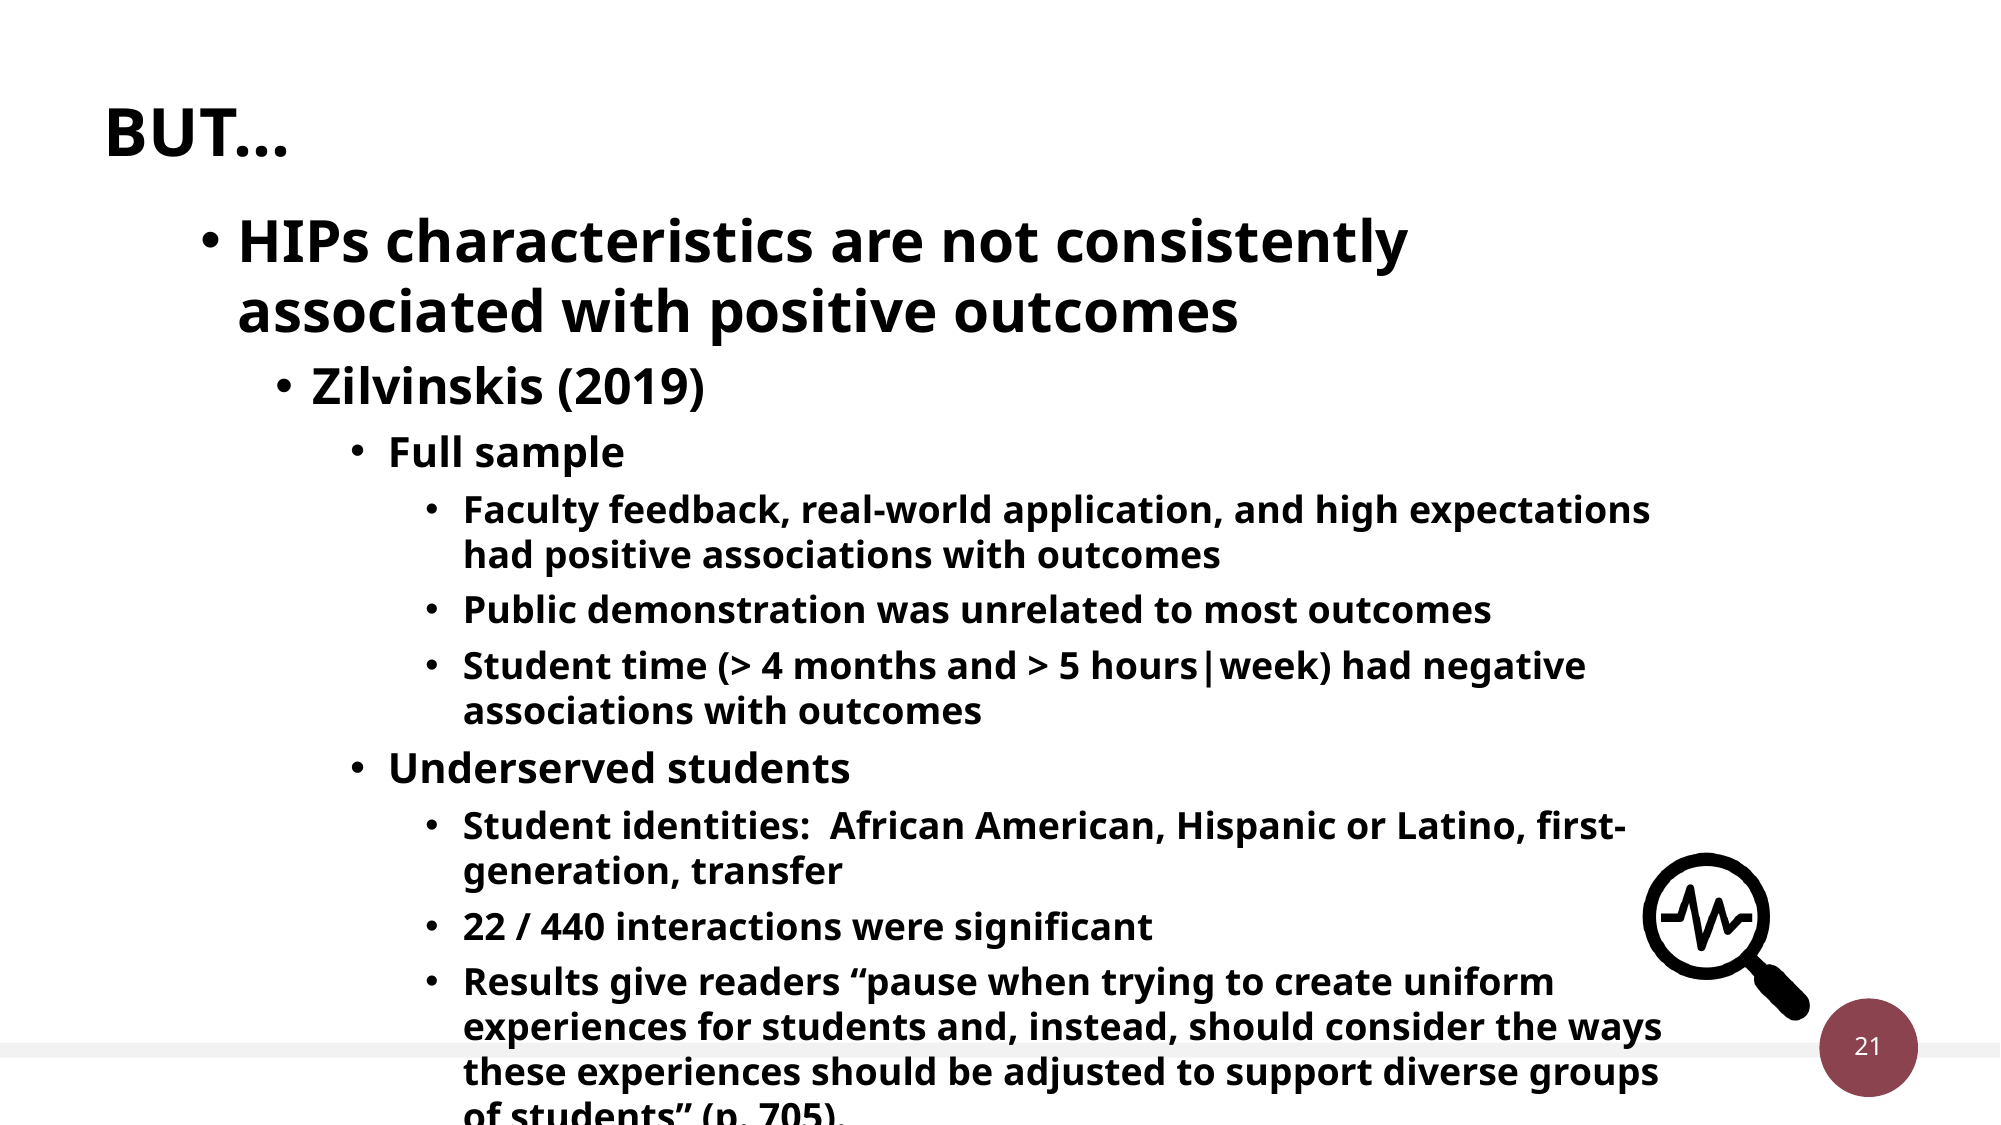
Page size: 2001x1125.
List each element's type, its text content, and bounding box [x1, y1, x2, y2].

list HIPs characteristics are not consistently associated with positive outcomes Zilvinskis (2019) Full sample Faculty feedback, real-world application, and high expectations had positive associations with outcomes Public demonstration was unrelated to most outcomes Student time (> 4 months and > 5 hours|week) had negative associations with outcomes Underserved students Student identities: African American, Hispanic or Latino, first-generation, transfer 22 / 440 interactions were significant Results give readers “pause when trying to create uniform experiences for students and, instead, should consider the ways these experiences should be adjusted to support diverse groups of students” (p. 705). [200, 228, 1683, 894]
picture [1626, 835, 1829, 1038]
title BUT… [103, 91, 1879, 228]
